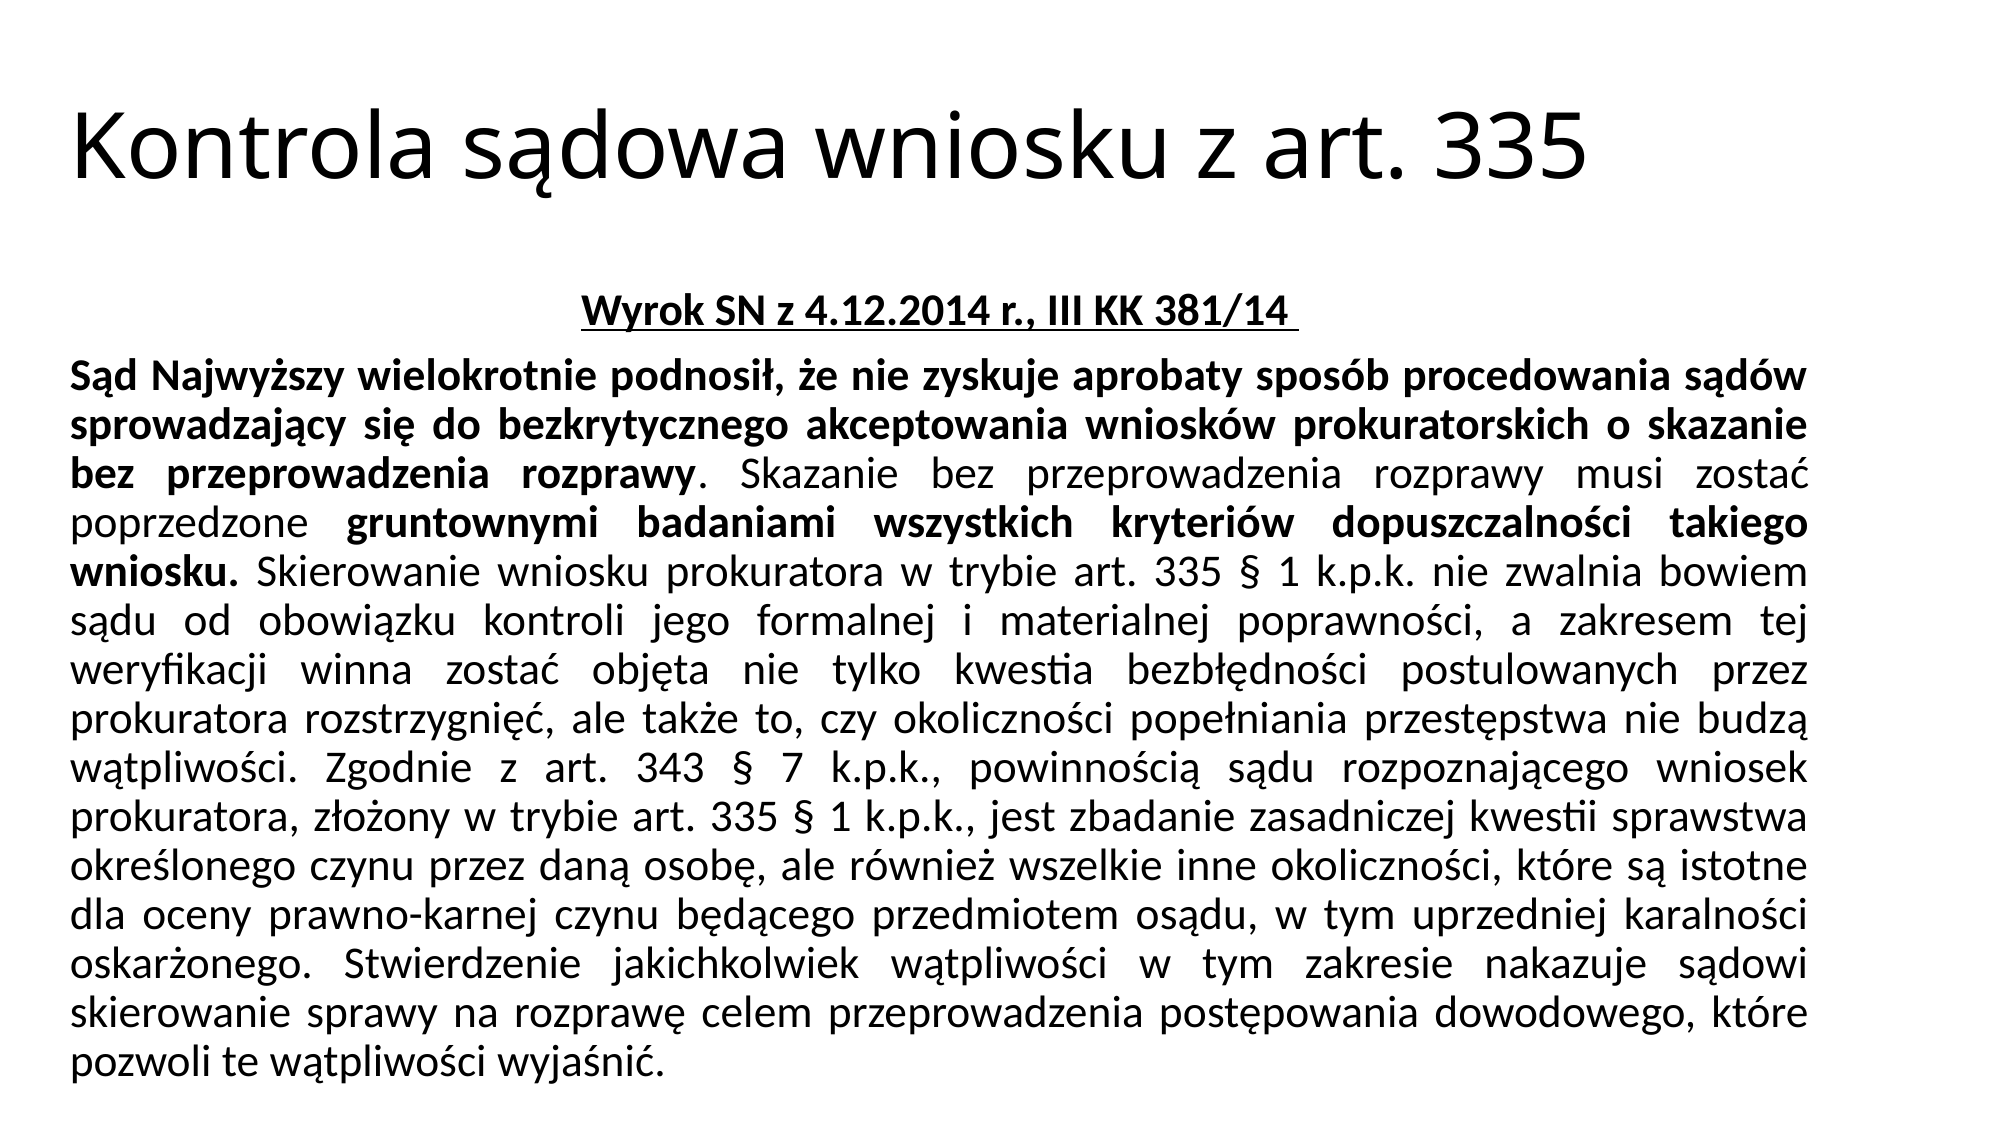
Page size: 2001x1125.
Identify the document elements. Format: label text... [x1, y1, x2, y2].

list Wyrok SN z 4.12.2014 r., III KK 381/14 Sąd Najwyższy wielokrotnie podnosił, że nie zyskuje aprobaty sposób procedowania sądów sprowadzający się do bezkrytycznego akceptowania wniosków prokuratorskich o skazanie bez przeprowadzenia rozprawy. Skazanie bez przeprowadzenia rozprawy musi zostać poprzedzone gruntownymi badaniami wszystkich kryteriów dopuszczalności takiego wniosku. Skierowanie wniosku prokuratora w trybie art. 335 § 1 k.p.k. nie zwalnia bowiem sądu od obowiązku kontroli jego formalnej i materialnej poprawności, a zakresem tej weryfikacji winna zostać objęta nie tylko kwestia bezbłędności postulowanych przez prokuratora rozstrzygnięć, ale także to, czy okoliczności popełniania przestępstwa nie budzą wątpliwości. Zgodnie z art. 343 § 7 k.p.k., powinnością sądu rozpoznającego wniosek prokuratora, złożony w trybie art. 335 § 1 k.p.k., jest zbadanie zasadniczej kwestii sprawstwa określonego czynu przez daną osobę, ale również wszelkie inne okoliczności, które są istotne dla oceny prawno-karnej czynu będącego przedmiotem osądu, w tym uprzedniej karalności oskarżonego. Stwierdzenie jakichkolwiek wątpliwości w tym zakresie nakazuje sądowi skierowanie sprawy na rozprawę celem przeprowadzenia postępowania dowodowego, które pozwoli te wątpliwości wyjaśnić. [54, 279, 1826, 1097]
title Kontrola sądowa wniosku z art. 335 [54, 40, 1826, 259]
